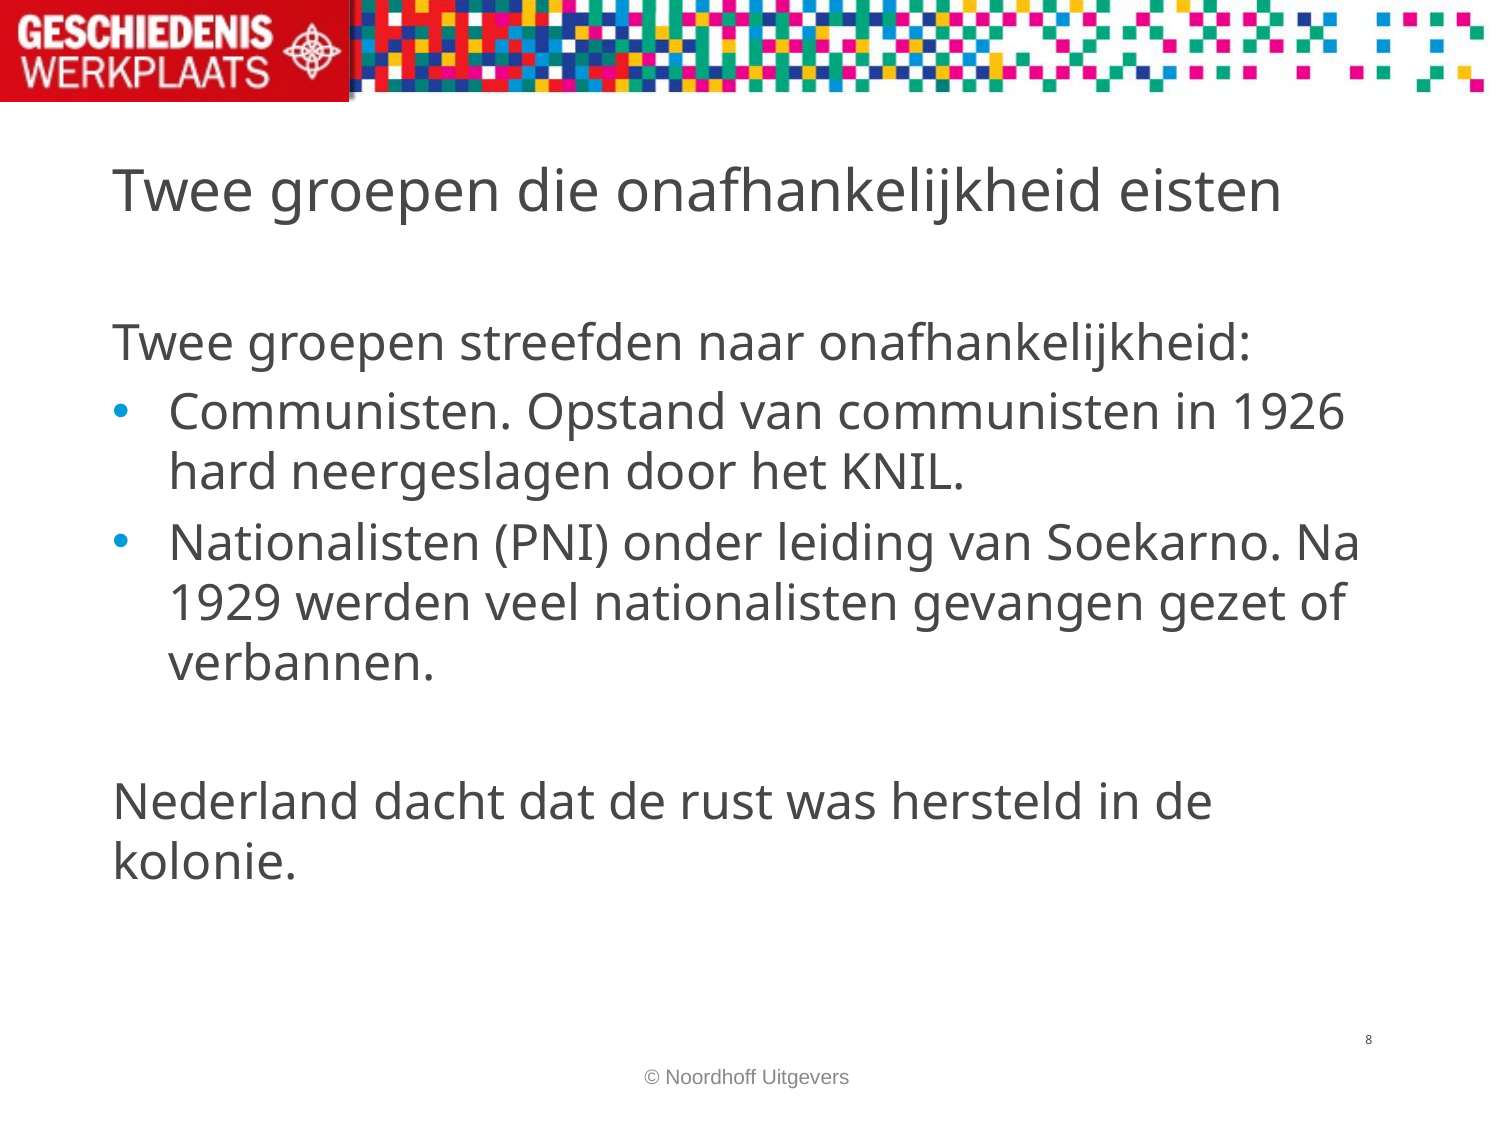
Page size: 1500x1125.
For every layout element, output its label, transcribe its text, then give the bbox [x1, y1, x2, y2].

title Twee groepen die onafhankelijkheid eisten [112, 145, 1401, 256]
picture [0, 0, 1500, 1125]
list Twee groepen streefden naar onafhankelijkheid: Communisten. Opstand van communisten in 1926 hard neergeslagen door het KNIL. Nationalisten (PNI) onder leiding van Soekarno. Na 1929 werden veel nationalisten gevangen gezet of verbannen. Nederland dacht dat de rust was hersteld in de kolonie. [112, 302, 1409, 1024]
slide_number 8 [1325, 1025, 1388, 1063]
text_box © Noordhoff Uitgevers [512, 1045, 988, 1106]
